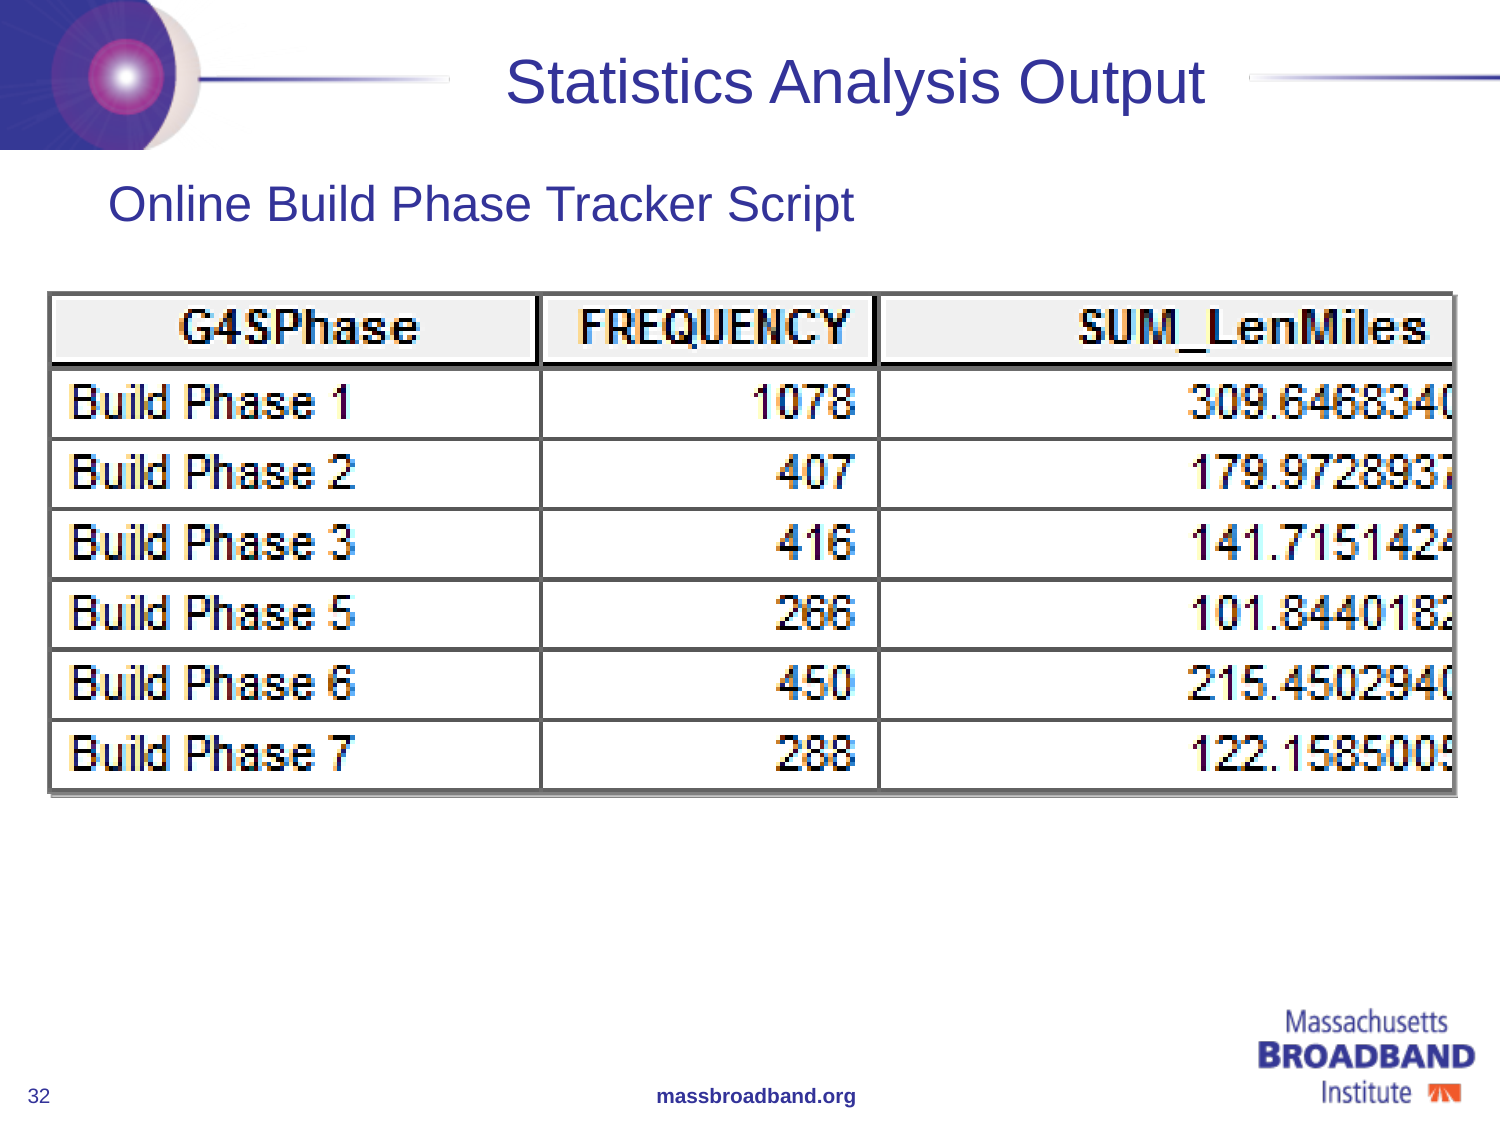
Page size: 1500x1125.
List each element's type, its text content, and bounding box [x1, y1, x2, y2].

text_box Online Build Phase Tracker Script [93, 164, 870, 240]
title Statistics Analysis Output [224, 7, 1488, 151]
picture [47, 292, 1452, 793]
picture [0, 0, 1500, 150]
picture [1237, 999, 1491, 1119]
slide_number 32 [12, 1062, 75, 1116]
footer massbroadband.org [500, 1037, 1013, 1116]
